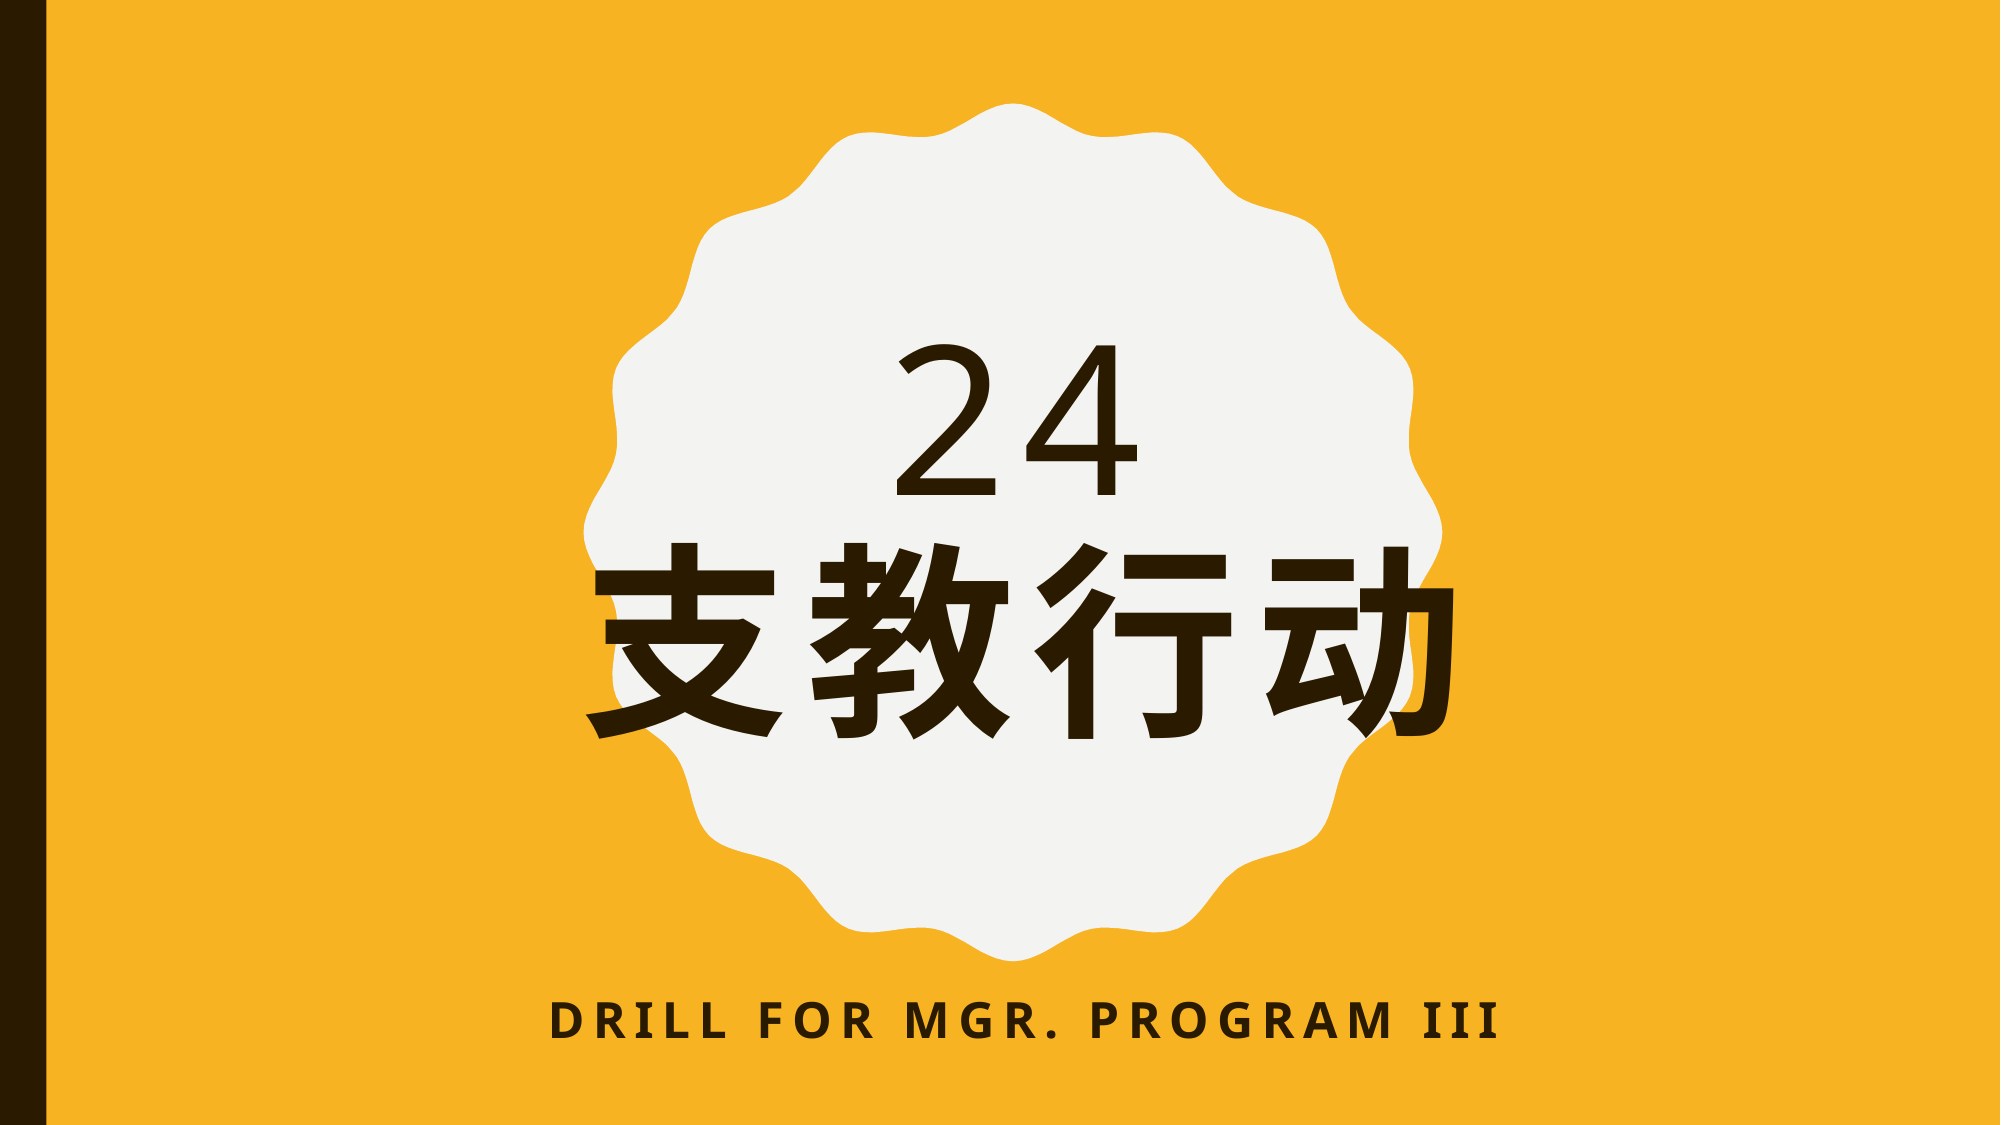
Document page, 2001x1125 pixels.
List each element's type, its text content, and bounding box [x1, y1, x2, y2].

title 24 支教行动 [176, 180, 1870, 902]
subtitle Drill for mgr. program iii [363, 980, 1684, 1103]
